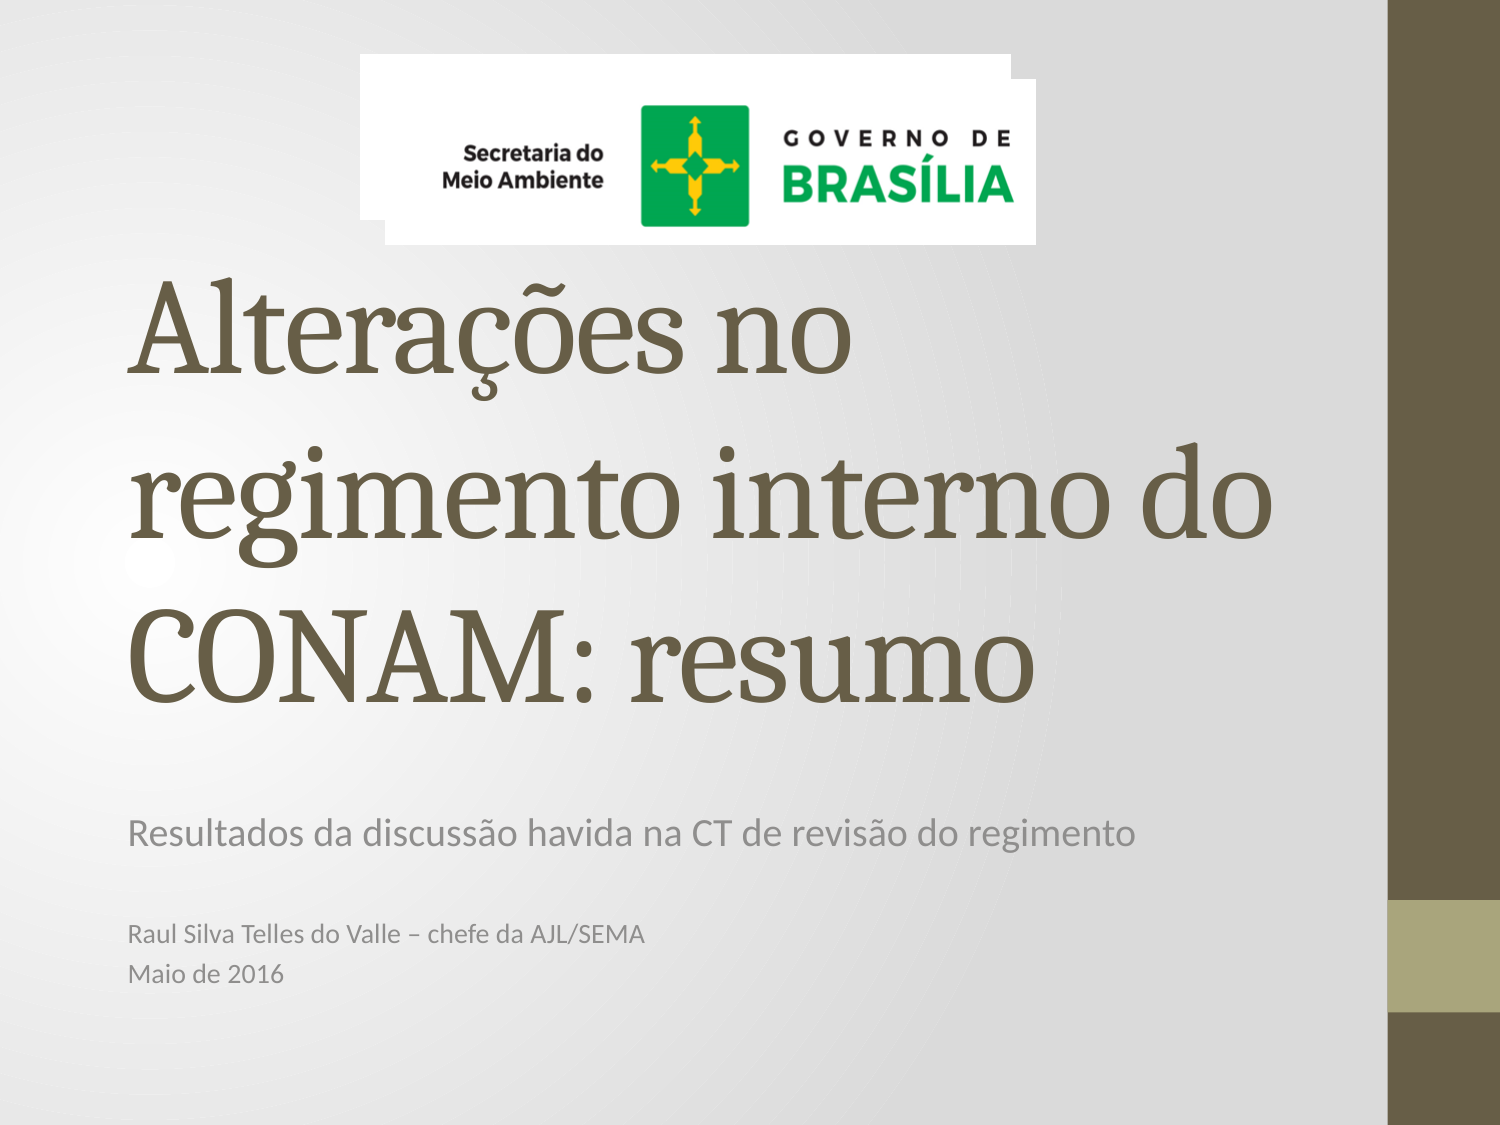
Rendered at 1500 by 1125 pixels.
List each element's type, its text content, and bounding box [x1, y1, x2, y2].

subtitle Resultados da discussão havida na CT de revisão do regimento Raul Silva Telles do Valle – chefe da AJL/SEMA Maio de 2016 [112, 798, 1173, 1000]
picture [359, 53, 1036, 246]
title Alterações no regimento interno do CONAM: resumo [112, 219, 1350, 738]
